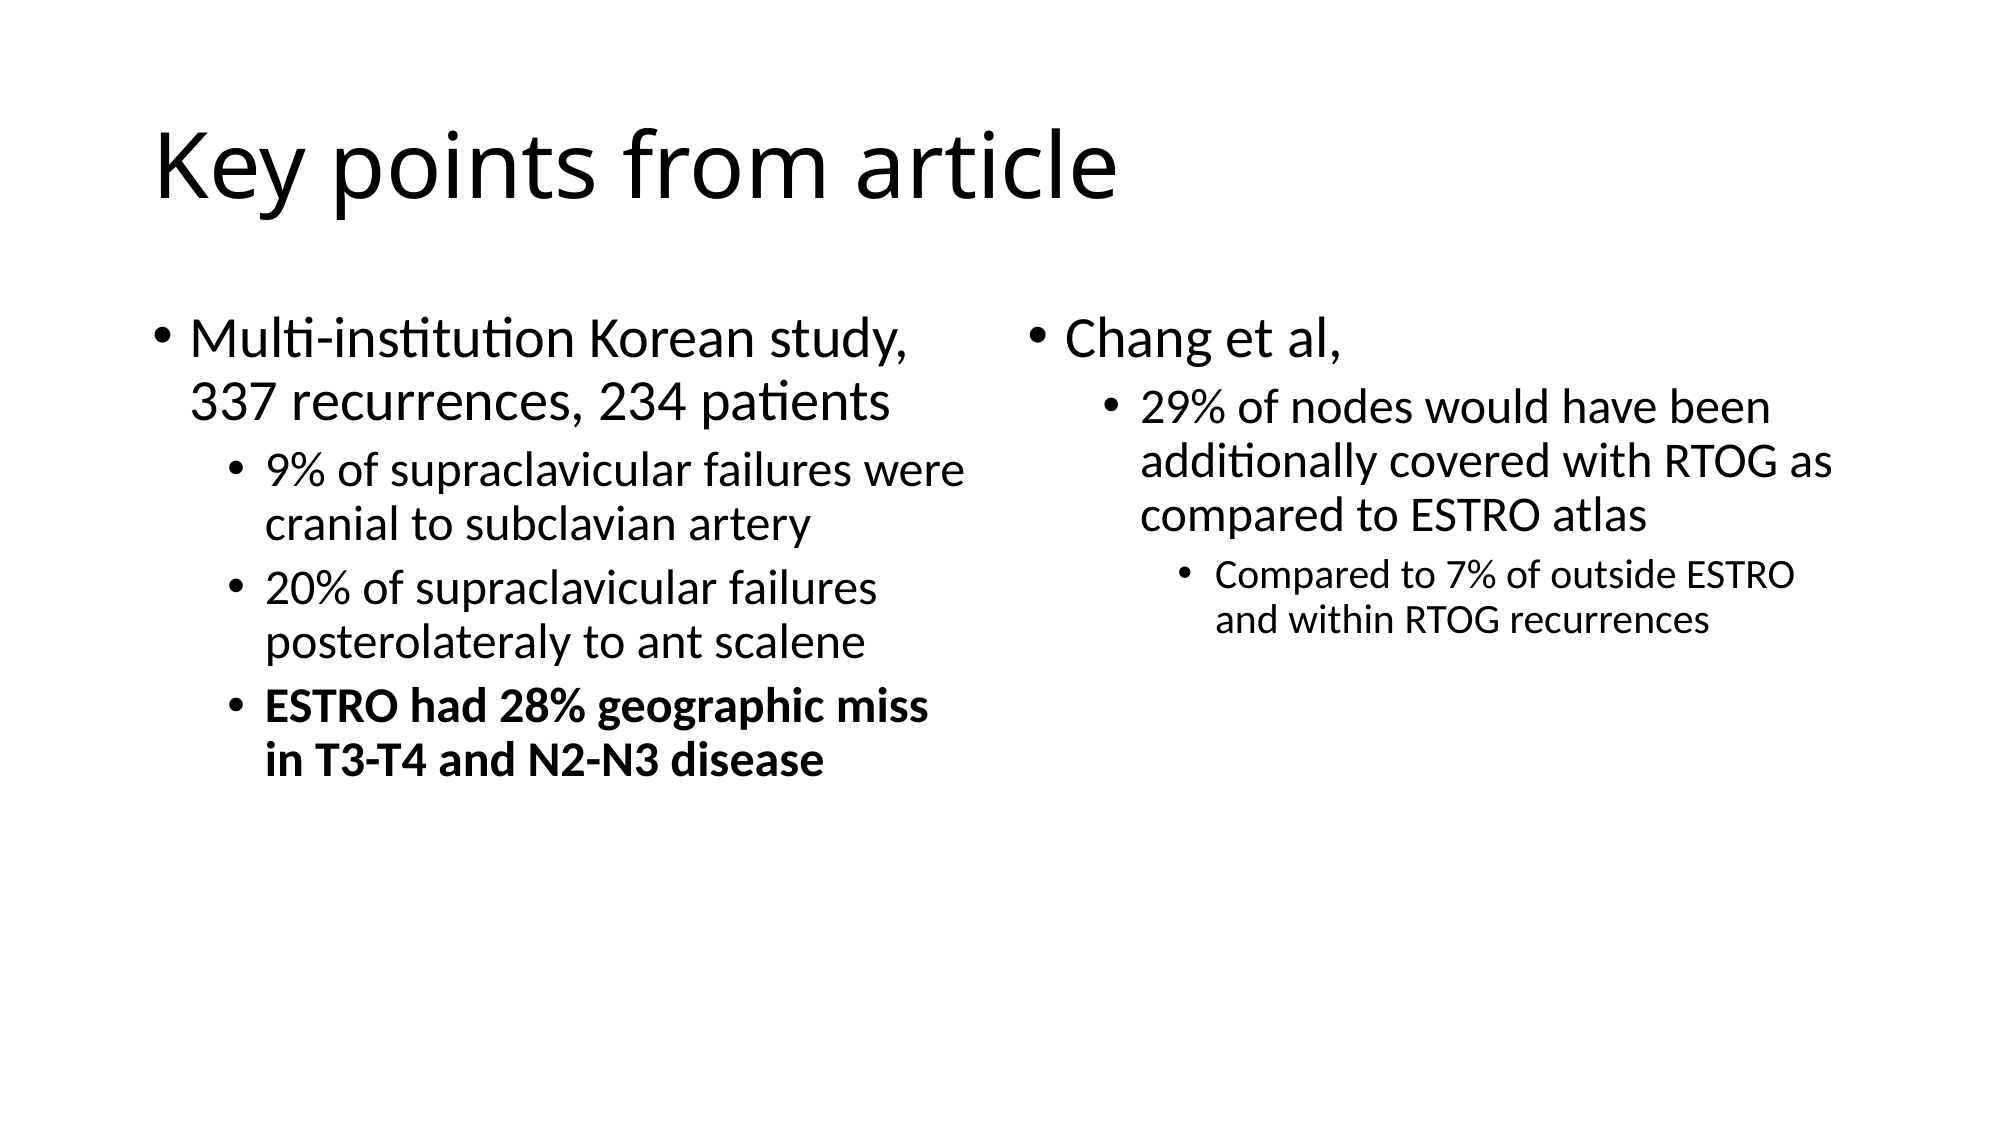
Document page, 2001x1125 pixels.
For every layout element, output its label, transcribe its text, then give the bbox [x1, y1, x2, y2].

list Multi-institution Korean study, 337 recurrences, 234 patients 9% of supraclavicular failures were cranial to subclavian artery 20% of supraclavicular failures posterolateraly to ant scalene ESTRO had 28% geographic miss in T3-T4 and N2-N3 disease [137, 299, 988, 1014]
list Chang et al, 29% of nodes would have been additionally covered with RTOG as compared to ESTRO atlas Compared to 7% of outside ESTRO and within RTOG recurrences [1012, 299, 1863, 1014]
title Key points from article [137, 59, 1863, 278]
